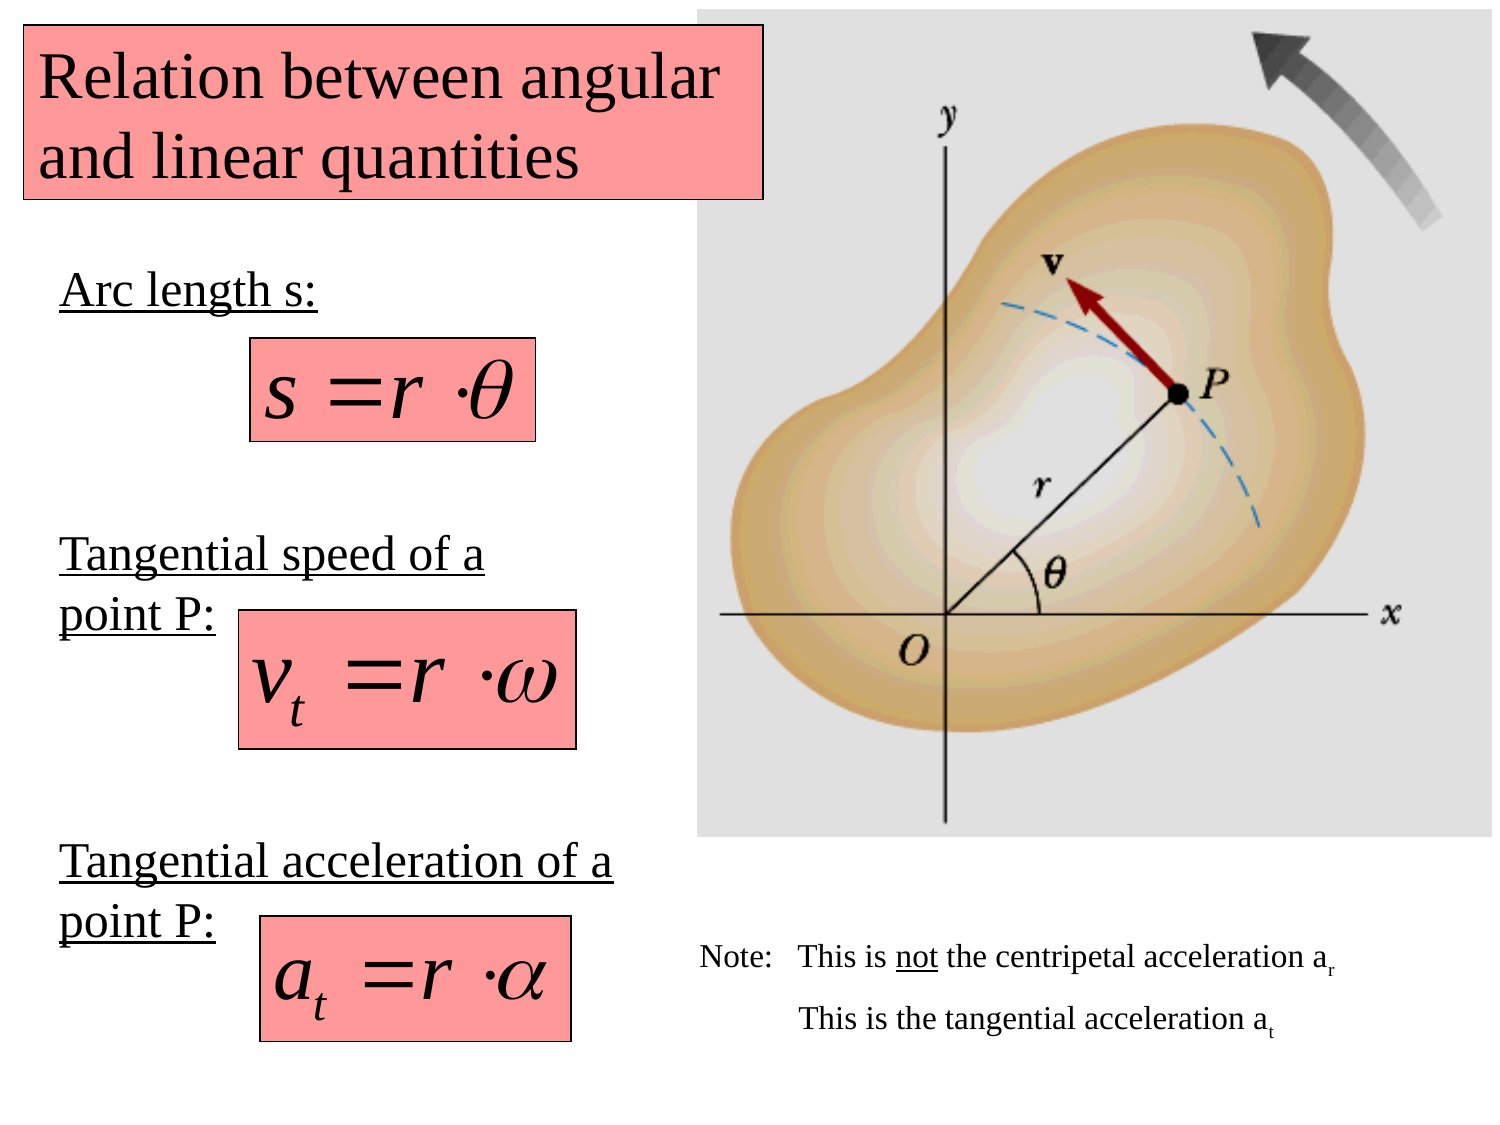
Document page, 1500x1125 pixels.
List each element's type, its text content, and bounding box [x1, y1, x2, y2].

text_box Arc length s: [44, 249, 347, 325]
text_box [238, 610, 576, 749]
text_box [260, 916, 571, 1041]
text_box Tangential speed of a point P: [44, 513, 508, 648]
picture [696, 8, 1493, 838]
text_box Relation between angular and linear quantities [23, 24, 691, 200]
text_box Tangential acceleration of a point P: [44, 820, 642, 956]
text_box Note: This is not the centripetal acceleration ar This is the tangential acceleration at [684, 927, 1456, 1050]
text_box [250, 338, 535, 441]
